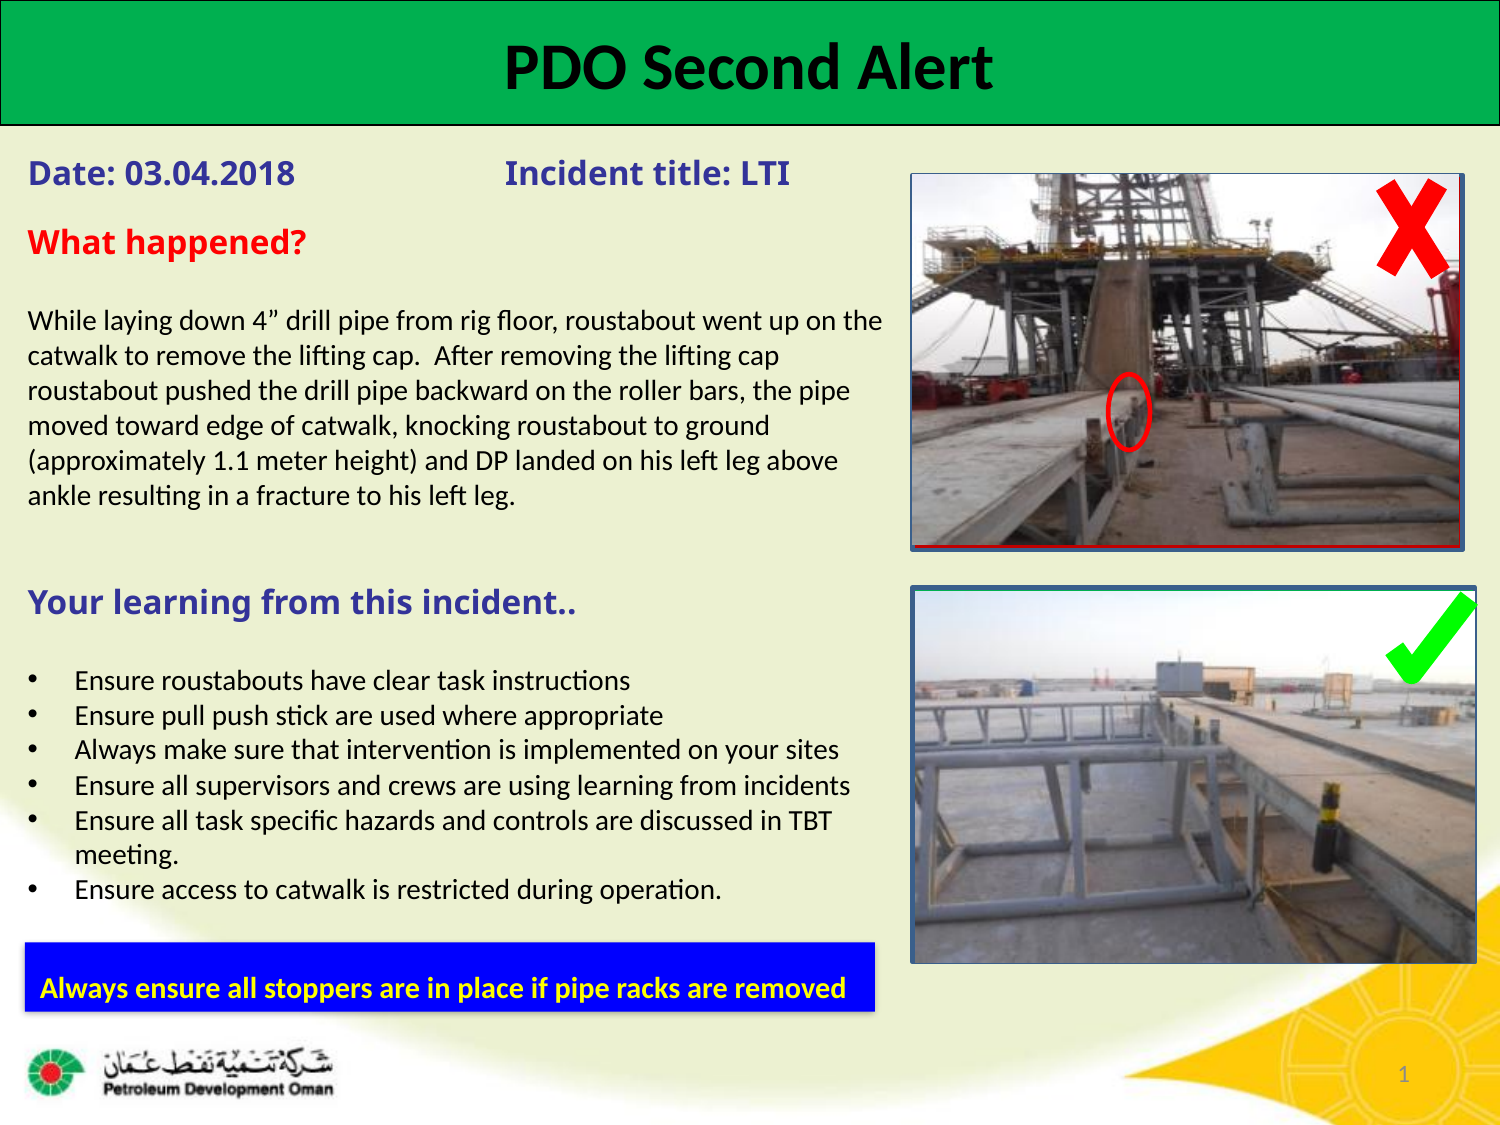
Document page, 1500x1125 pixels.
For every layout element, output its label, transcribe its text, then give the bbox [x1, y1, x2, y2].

picture [0, 125, 1500, 1125]
text_box Always ensure all stoppers are in place if pipe racks are removed [24, 942, 875, 1012]
slide_number 1 [1074, 1042, 1425, 1103]
text_box [1458, 173, 1465, 552]
text_box [910, 585, 1477, 594]
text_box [1385, 183, 1441, 274]
text_box Date: 03.04.2018 Incident title: LTI What happened? While laying down 4” drill pipe from rig floor, roustabout went up on the catwalk to remove the lifting cap. After removing the lifting cap roustabout pushed the drill pipe backward on the roller bars, the pipe moved toward edge of catwalk, knocking roustabout to ground (approximately 1.1 meter height) and DP landed on his left leg above ankle resulting in a fracture to his left leg. Your learning from this incident.. Ensure roustabouts have clear task instructions Ensure pull push stick are used where appropriate Always make sure that intervention is implemented on your sites Ensure all supervisors and crews are using learning from incidents Ensure all task specific hazards and controls are discussed in TBT meeting. Ensure access to catwalk is restricted during operation. [12, 144, 899, 913]
text_box PDO Second Alert [0, 0, 1500, 125]
